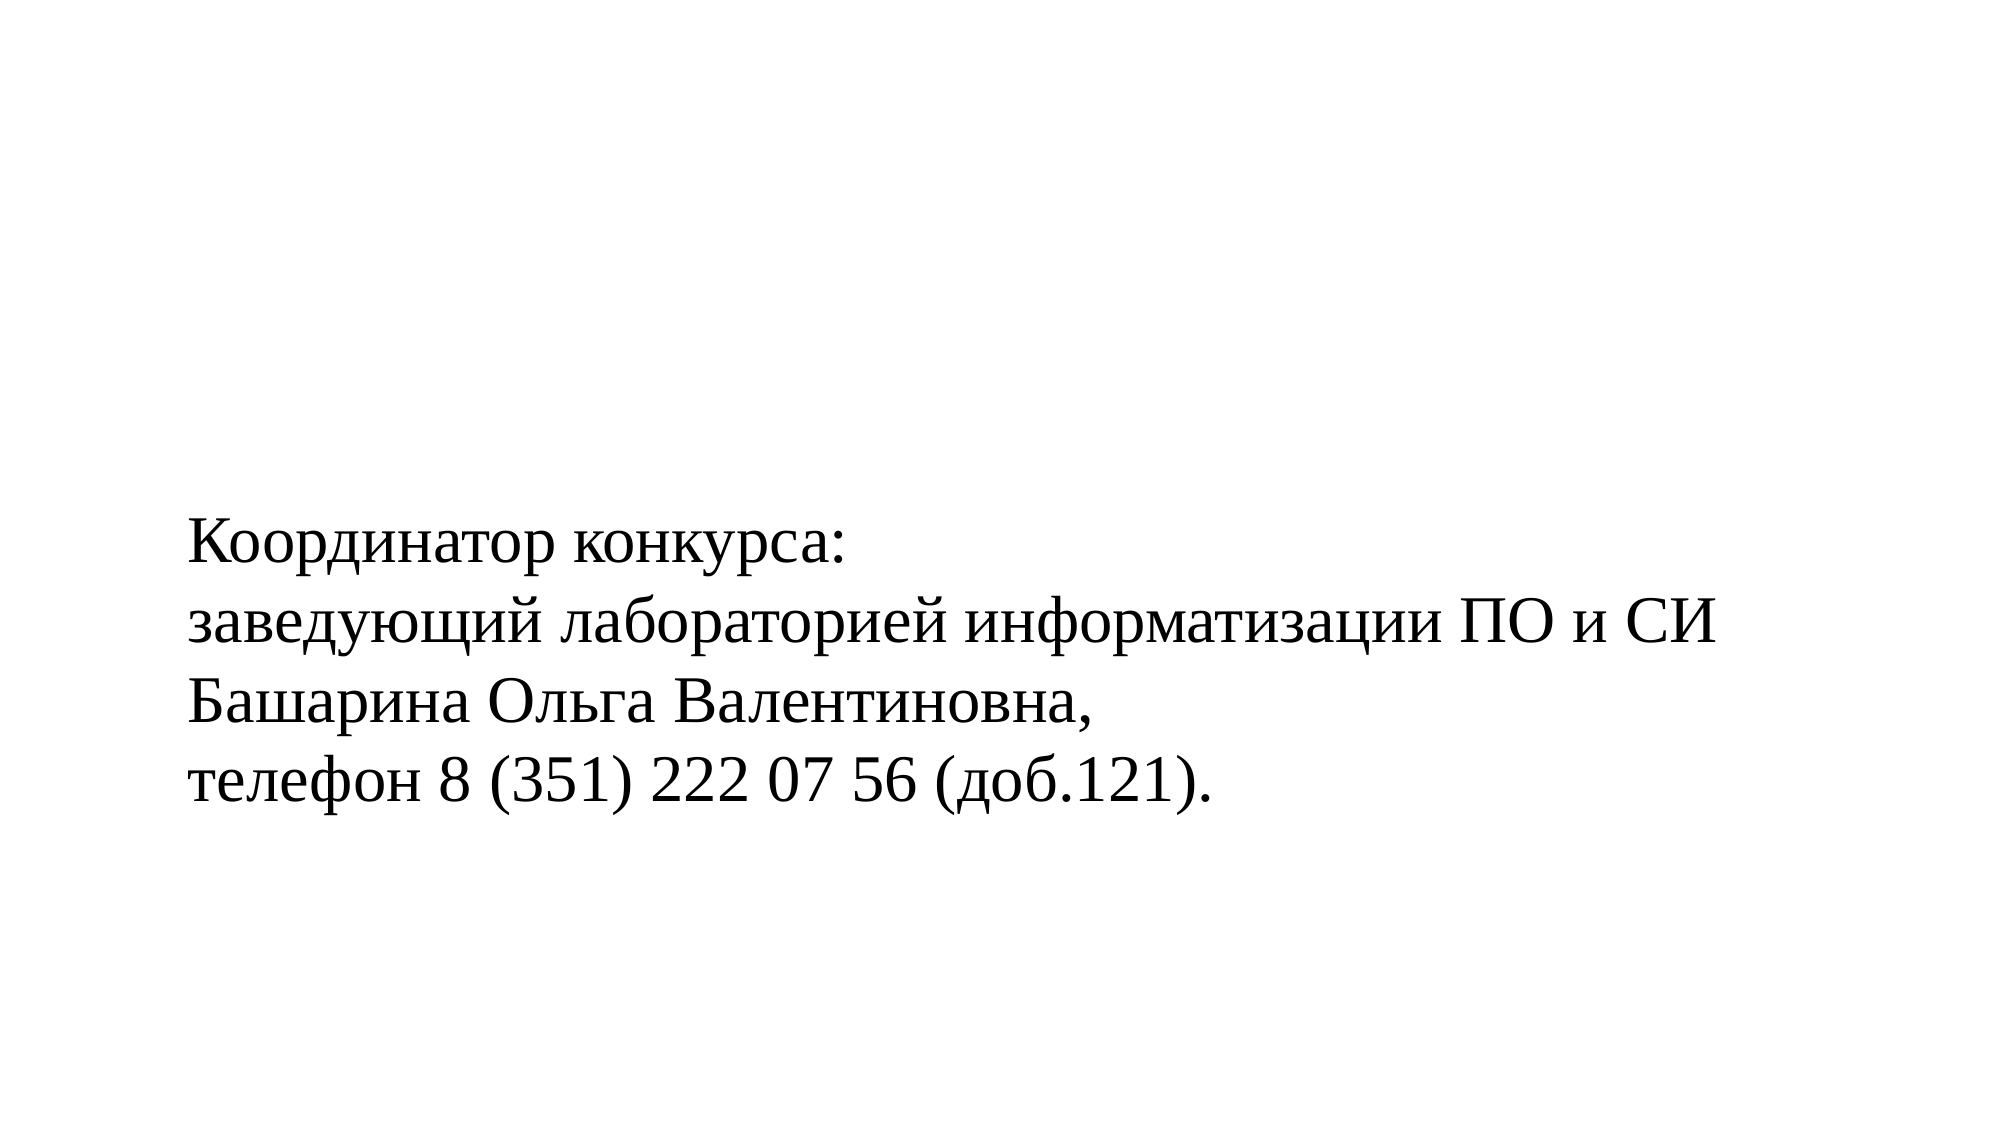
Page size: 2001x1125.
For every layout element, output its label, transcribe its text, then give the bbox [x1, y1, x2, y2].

text_box Координатор конкурса: заведующий лабораторией информатизации ПО и СИ Башарина Ольга Валентиновна, телефон 8 (351) 222 07 56 (доб.121). [172, 488, 1916, 898]
